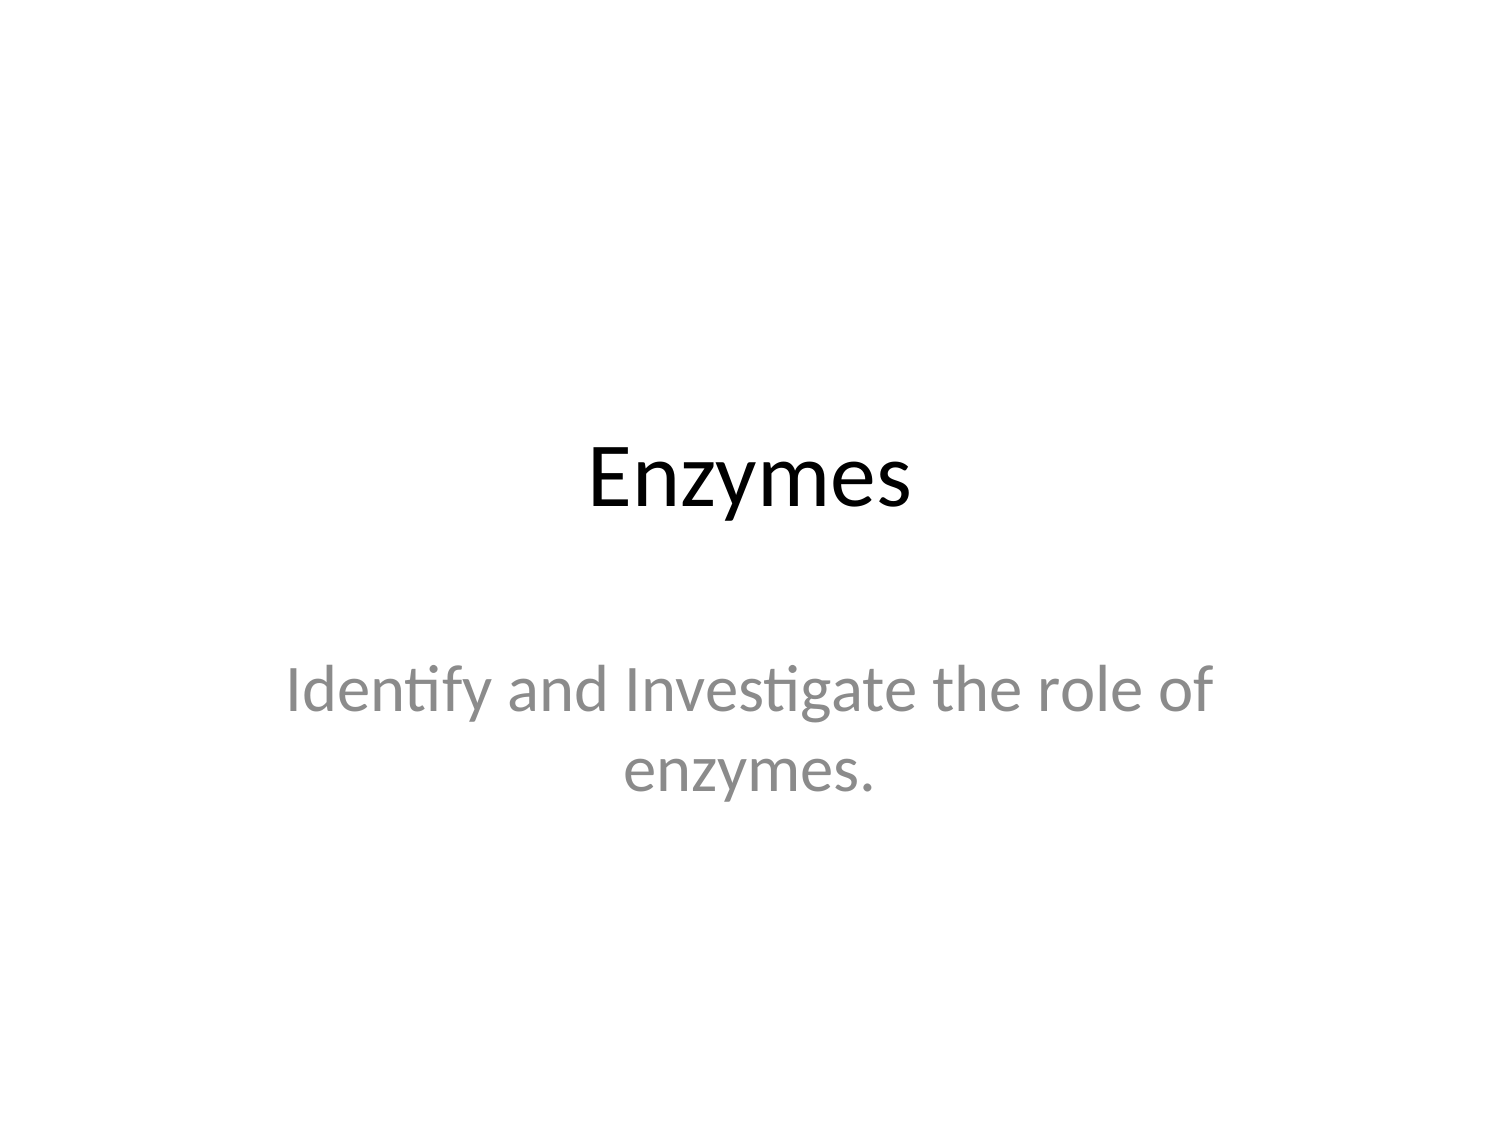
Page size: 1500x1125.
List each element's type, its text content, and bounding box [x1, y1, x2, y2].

title Enzymes [112, 349, 1388, 591]
subtitle Identify and Investigate the role of enzymes. [225, 637, 1275, 925]
